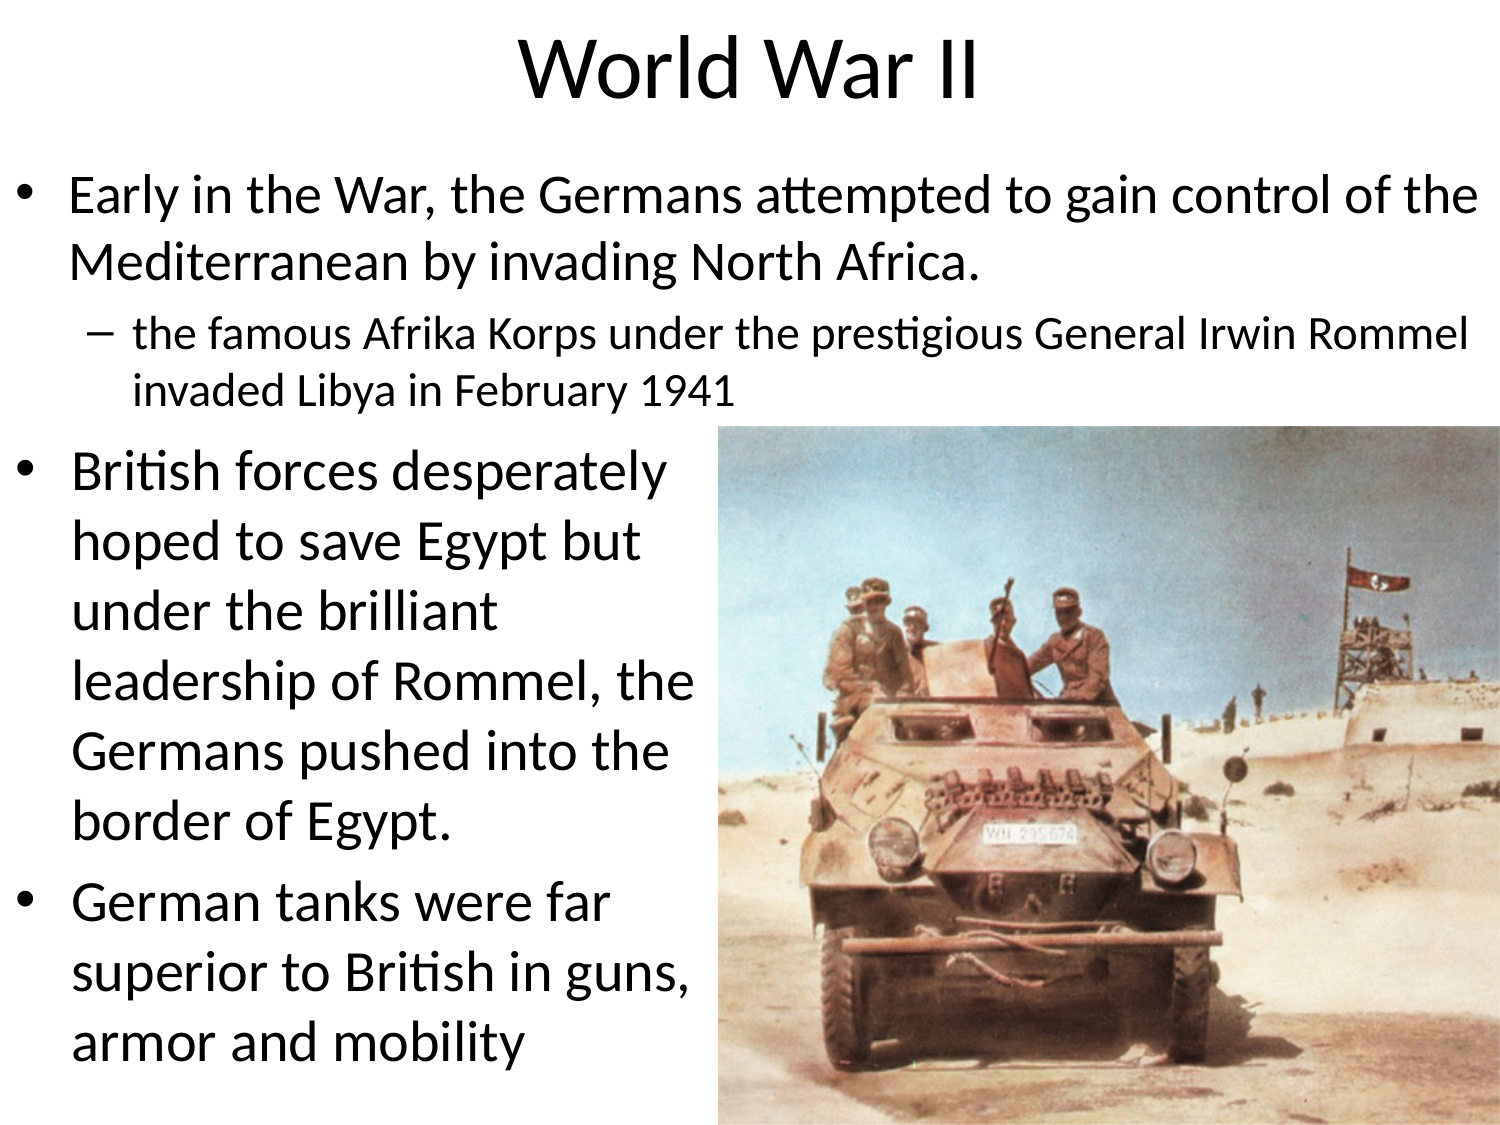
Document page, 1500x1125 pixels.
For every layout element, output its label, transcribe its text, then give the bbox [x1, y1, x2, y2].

list British forces desperately hoped to save Egypt but under the brilliant leadership of Rommel, the Germans pushed into the border of Egypt. German tanks were far superior to British in guns, armor and mobility [0, 425, 717, 1125]
list Early in the War, the Germans attempted to gain control of the Mediterranean by invading North Africa. the famous Afrika Korps under the prestigious General Irwin Rommel invaded Libya in February 1941 [0, 149, 1500, 425]
picture [718, 426, 1500, 1125]
title World War II [75, 0, 1425, 125]
